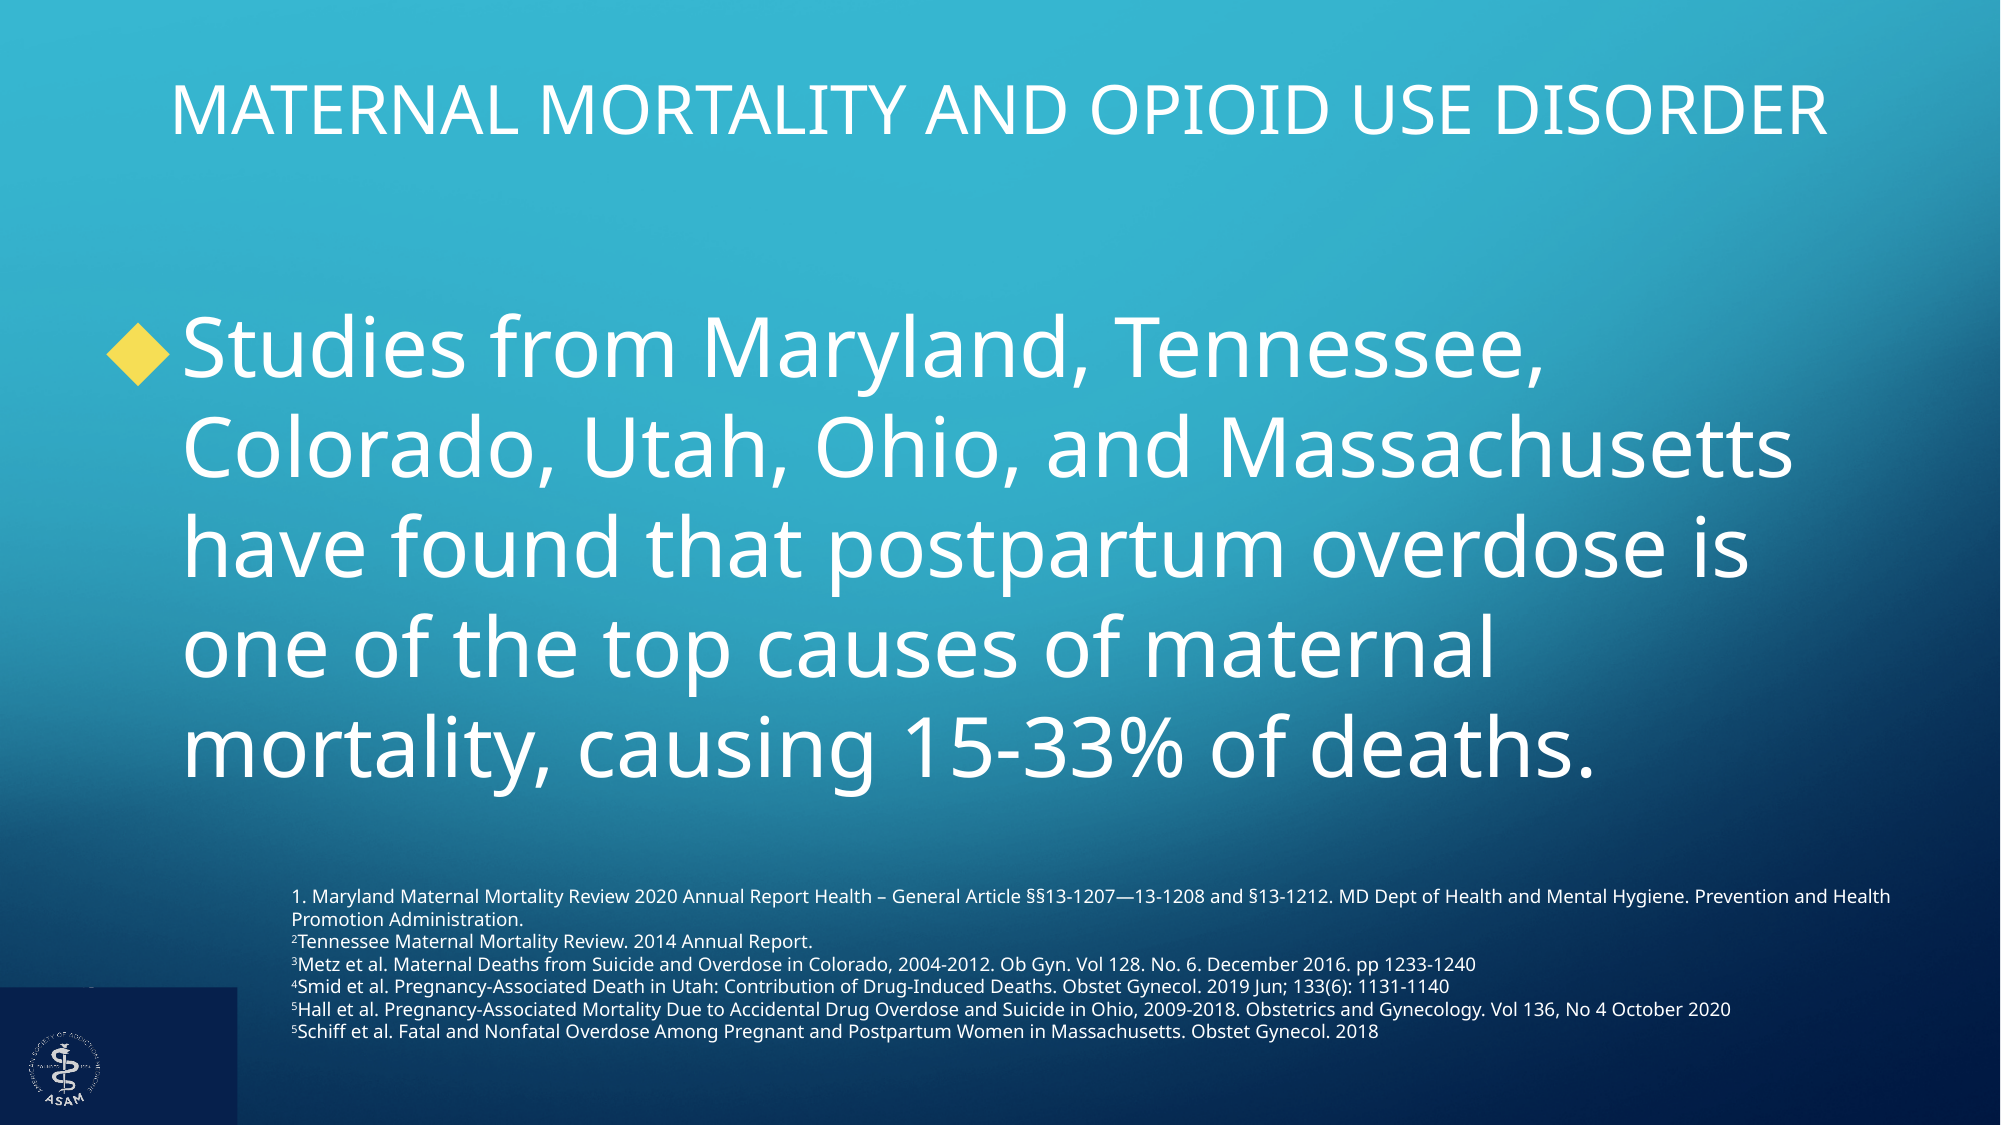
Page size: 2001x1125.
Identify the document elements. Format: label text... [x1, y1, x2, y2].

text_box [0, 987, 238, 1125]
text_box Studies from Maryland, Tennessee, Colorado, Utah, Ohio, and Massachusetts have found that postpartum overdose is one of the top causes of maternal mortality, causing 15-33% of deaths. [91, 286, 1863, 802]
list 1. Maryland Maternal Mortality Review 2020 Annual Report Health – General Article §§13-1207—13-1208 and §13-1212. MD Dept of Health and Mental Hygiene. Prevention and Health Promotion Administration. 2Tennessee Maternal Mortality Review. 2014 Annual Report. 3Metz et al. Maternal Deaths from Suicide and Overdose in Colorado, 2004-2012. Ob Gyn. Vol 128. No. 6. December 2016. pp 1233-1240 4Smid et al. Pregnancy-Associated Death in Utah: Contribution of Drug-Induced Deaths. Obstet Gynecol. 2019 Jun; 133(6): 1131-1140 5Hall et al. Pregnancy-Associated Mortality Due to Accidental Drug Overdose and Suicide in Ohio, 2009-2018. Obstetrics and Gynecology. Vol 136, No 4 October 2020 5Schiff et al. Fatal and Nonfatal Overdose Among Pregnant and Postpartum Women in Massachusetts. Obstet Gynecol. 2018 [276, 881, 1958, 1069]
title Maternal mortality and opioid use disorder [99, 37, 1900, 188]
picture [29, 987, 146, 1107]
